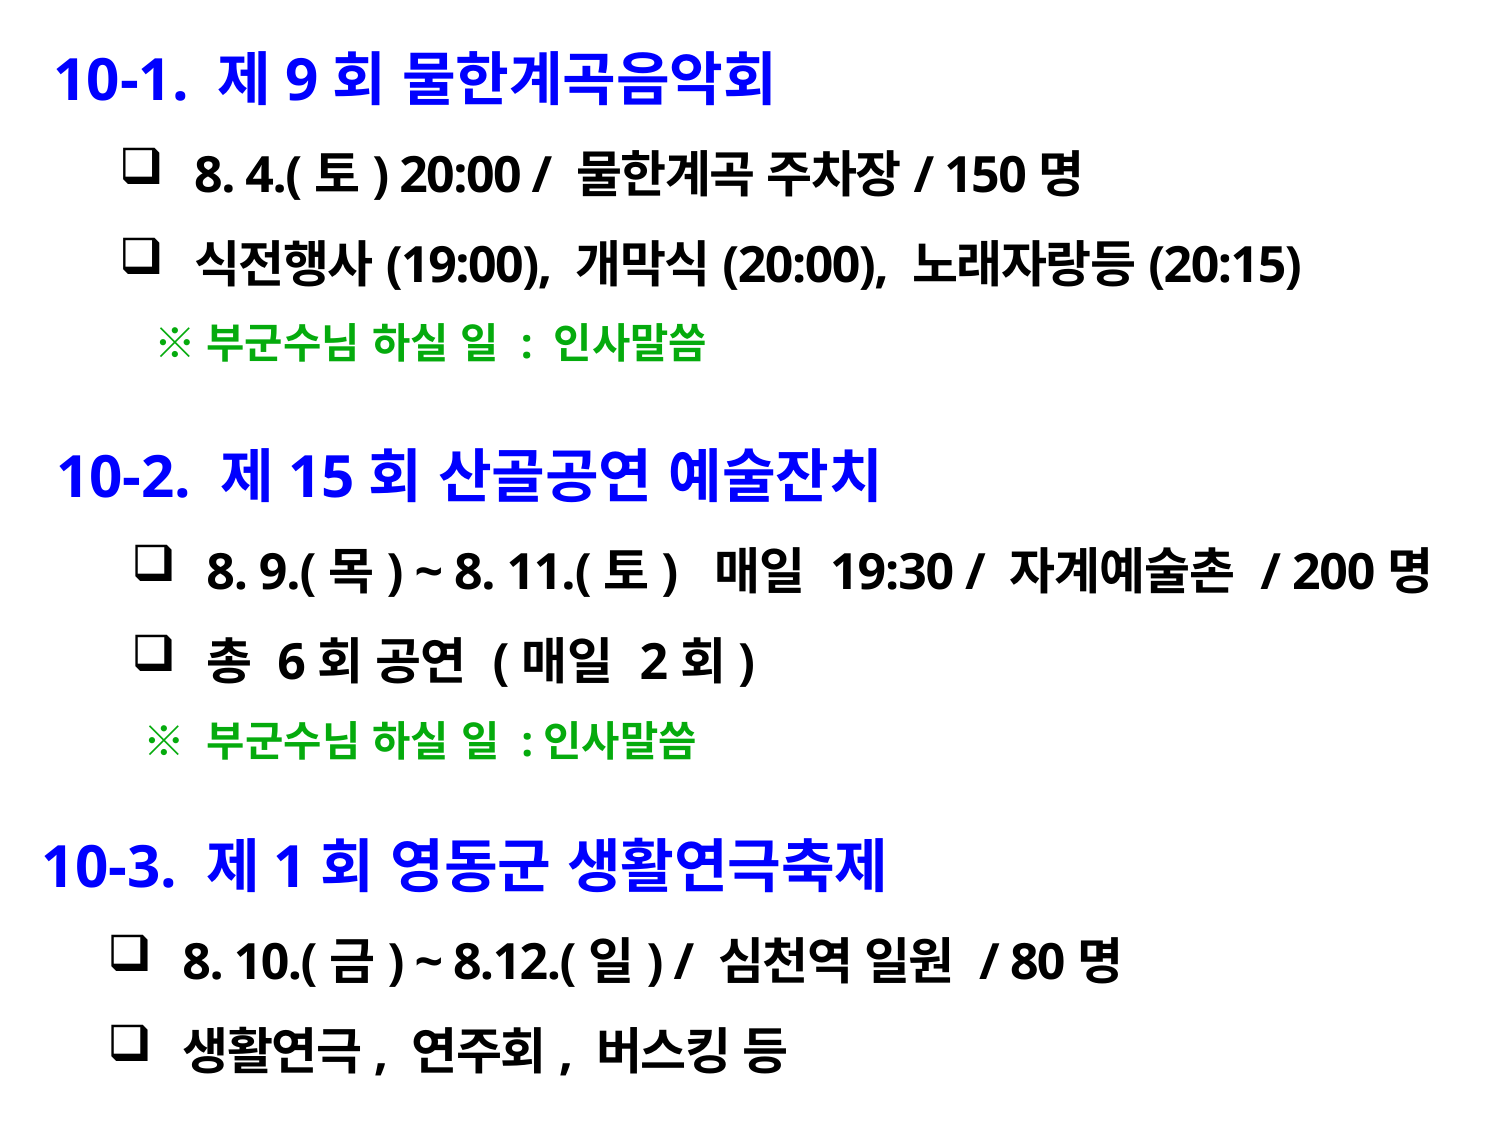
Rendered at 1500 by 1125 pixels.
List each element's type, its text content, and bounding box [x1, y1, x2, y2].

text_box 10-2. 제15회 산골공연 예술잔치 8. 9.(목) ~ 8. 11.(토) 매일 19:30 / 자계예술촌 / 200명 총 6회 공연 (매일 2회) ※ 부군수님 하실 일 :인사말씀 [41, 397, 1442, 740]
text_box 10-1. 제9회 물한계곡음악회 8. 4.(토) 20:00 / 물한계곡 주차장/ 150명 식전행사(19:00), 개막식(20:00), 노래자랑등(20:15) ※부군수님 하실 일 : 인사말씀 [29, 0, 1353, 465]
text_box 10-3. 제1회 영동군 생활연극축제 8. 10.(금) ~ 8.12.(일) / 심천역 일원 / 80명 생활연극, 연주회, 버스킹 등 [17, 786, 1436, 1087]
